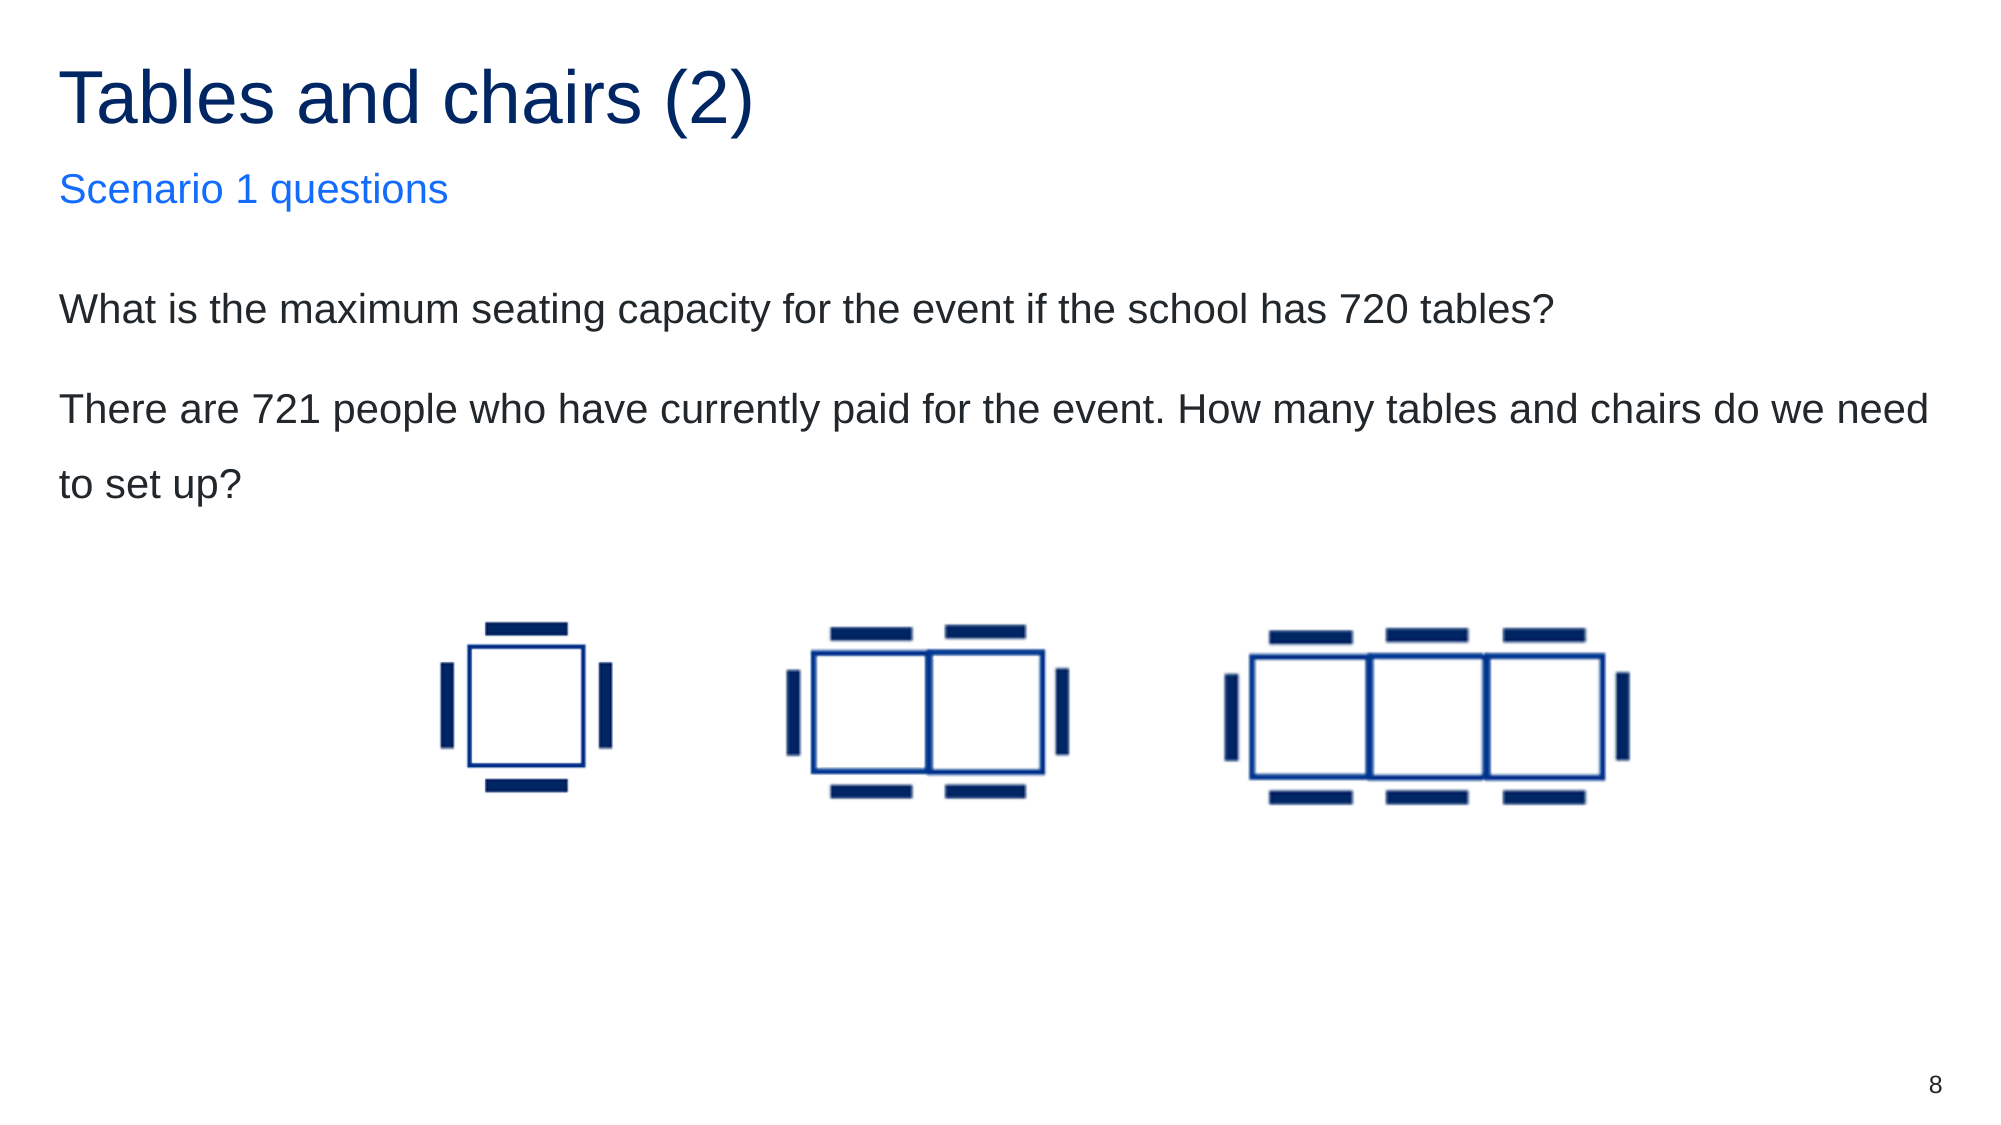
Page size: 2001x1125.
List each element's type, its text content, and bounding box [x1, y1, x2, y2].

list Scenario 1 questions [59, 161, 1943, 212]
slide_number 8 [1824, 1068, 1943, 1099]
list What is the maximum seating capacity for the event if the school has 720 tables? There are 721 people who have currently paid for the event. How many tables and chairs do we need to set up? [59, 257, 1943, 1046]
picture [324, 504, 1675, 868]
title Tables and chairs (2) [59, 59, 1943, 149]
